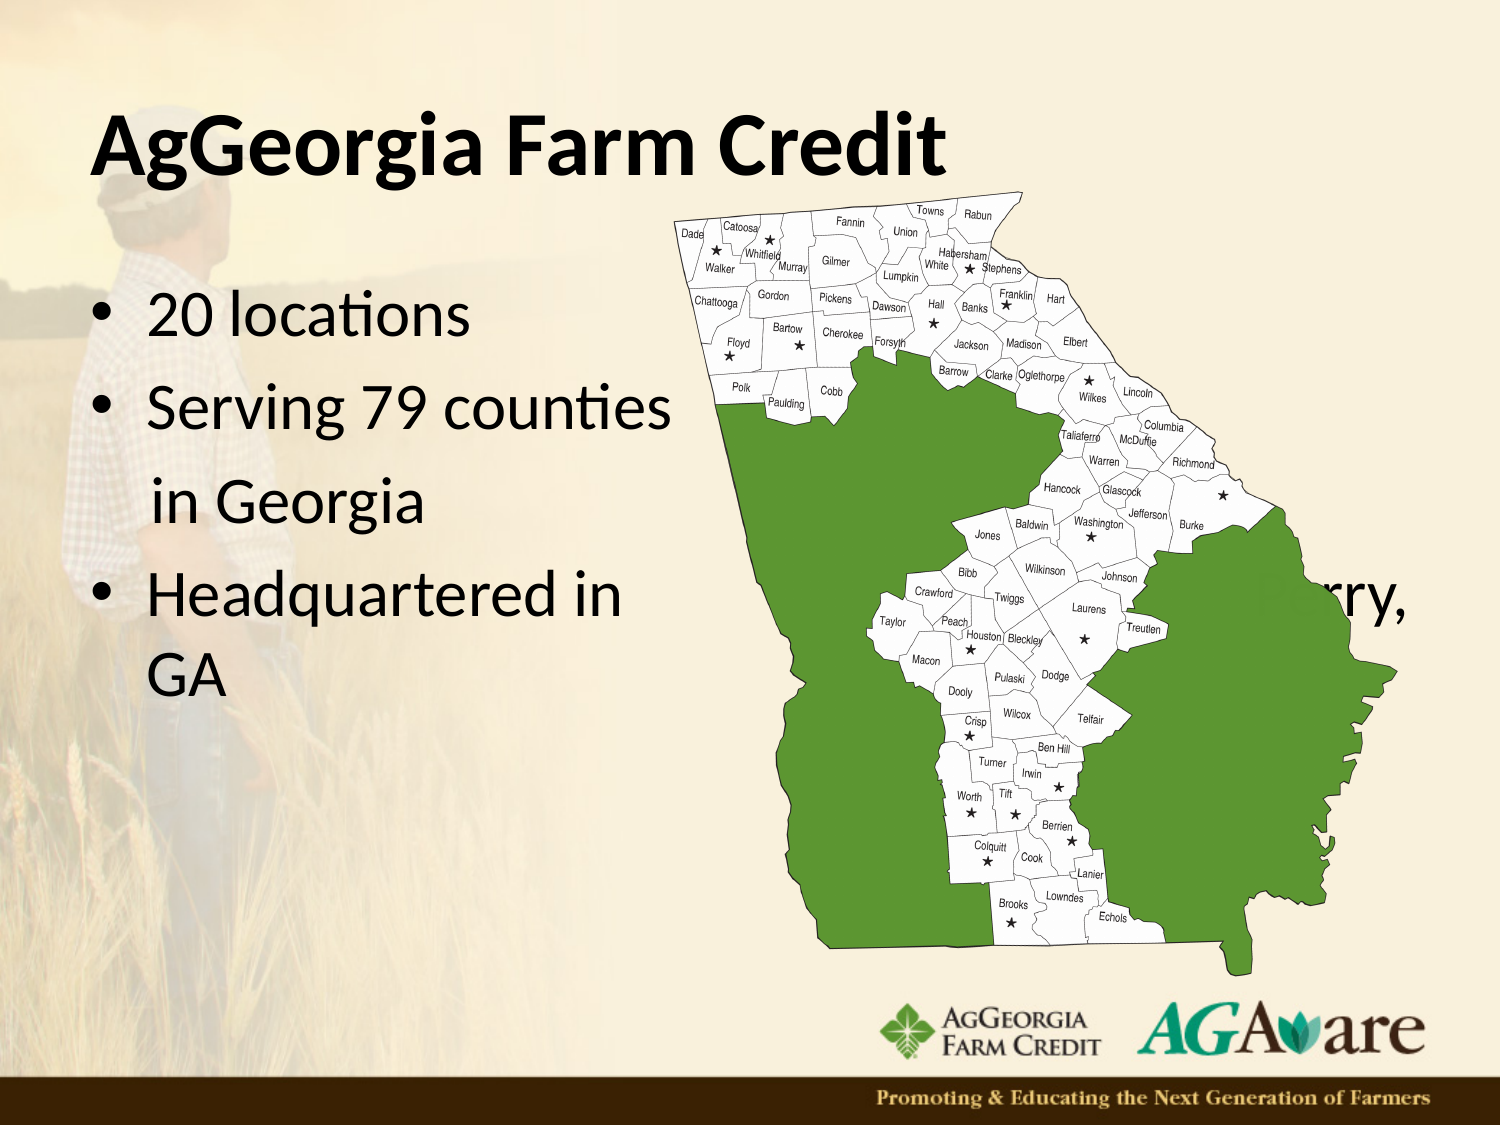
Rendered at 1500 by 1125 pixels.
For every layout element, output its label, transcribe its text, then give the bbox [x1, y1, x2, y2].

list 20 locations Serving 79 counties in Georgia Headquartered in Perry, GA [75, 262, 1425, 1005]
picture [0, 0, 1500, 1125]
title AgGeorgia Farm Credit [75, 45, 1425, 233]
